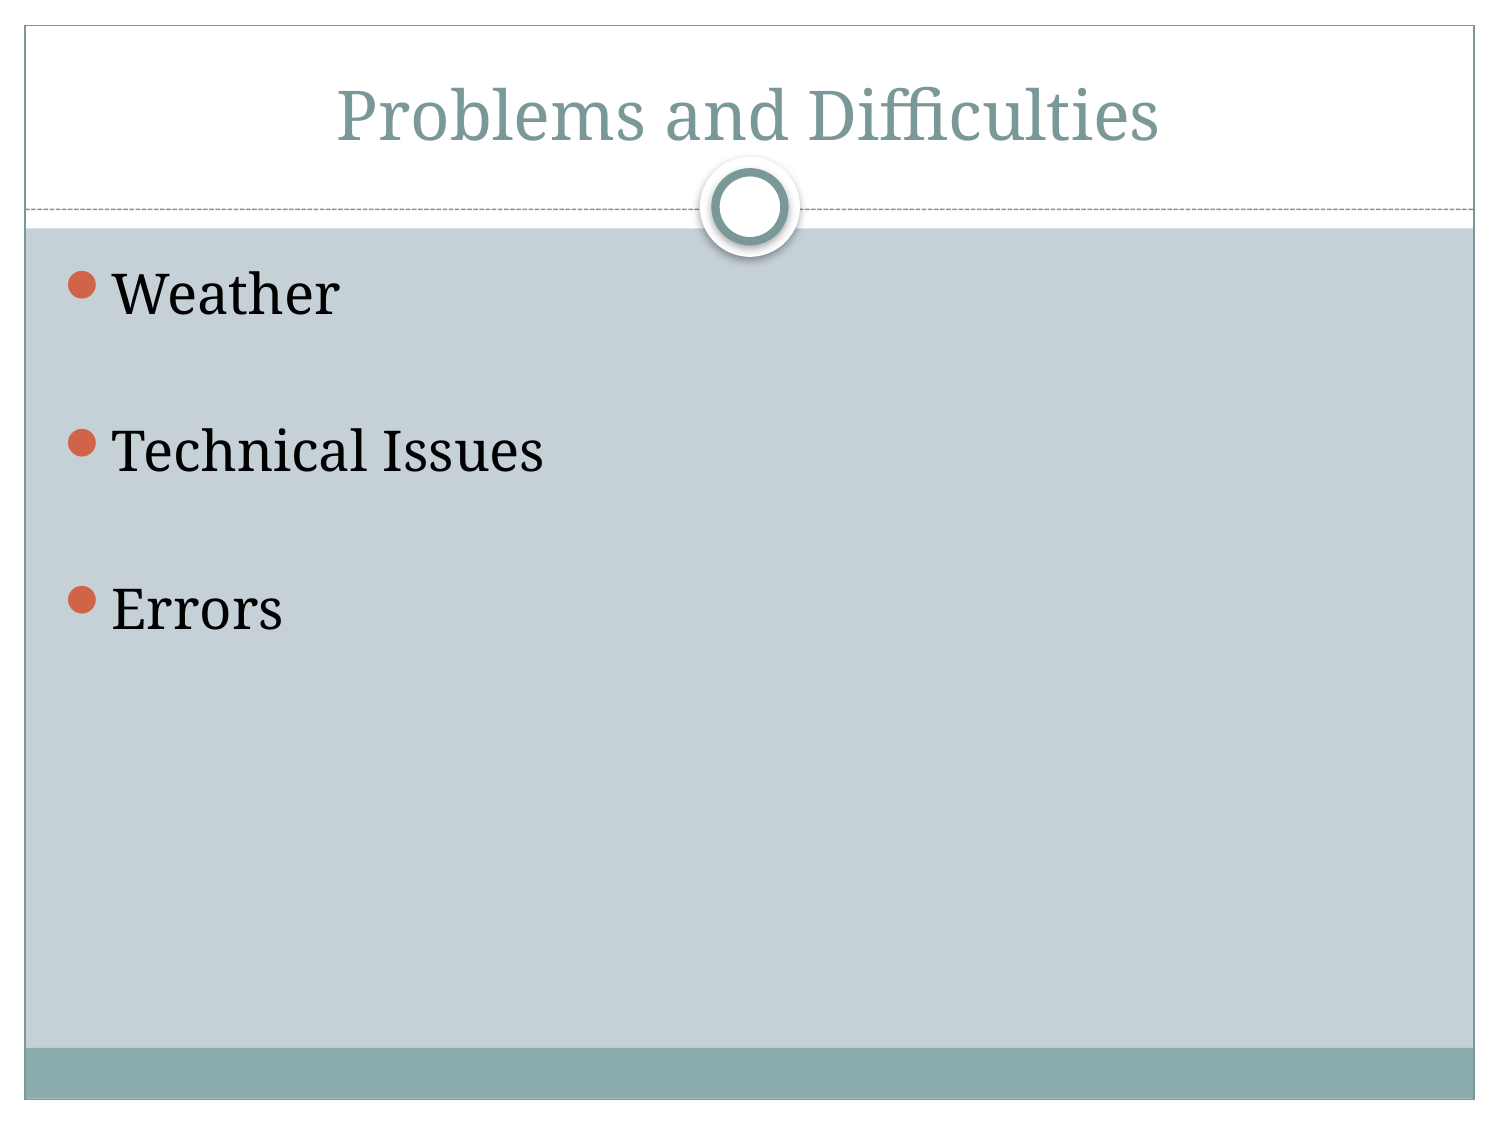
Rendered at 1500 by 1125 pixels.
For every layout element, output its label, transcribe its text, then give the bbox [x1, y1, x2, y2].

title Problems and Difficulties [49, 37, 1450, 162]
list Weather Technical Issues Errors [49, 250, 1445, 1001]
